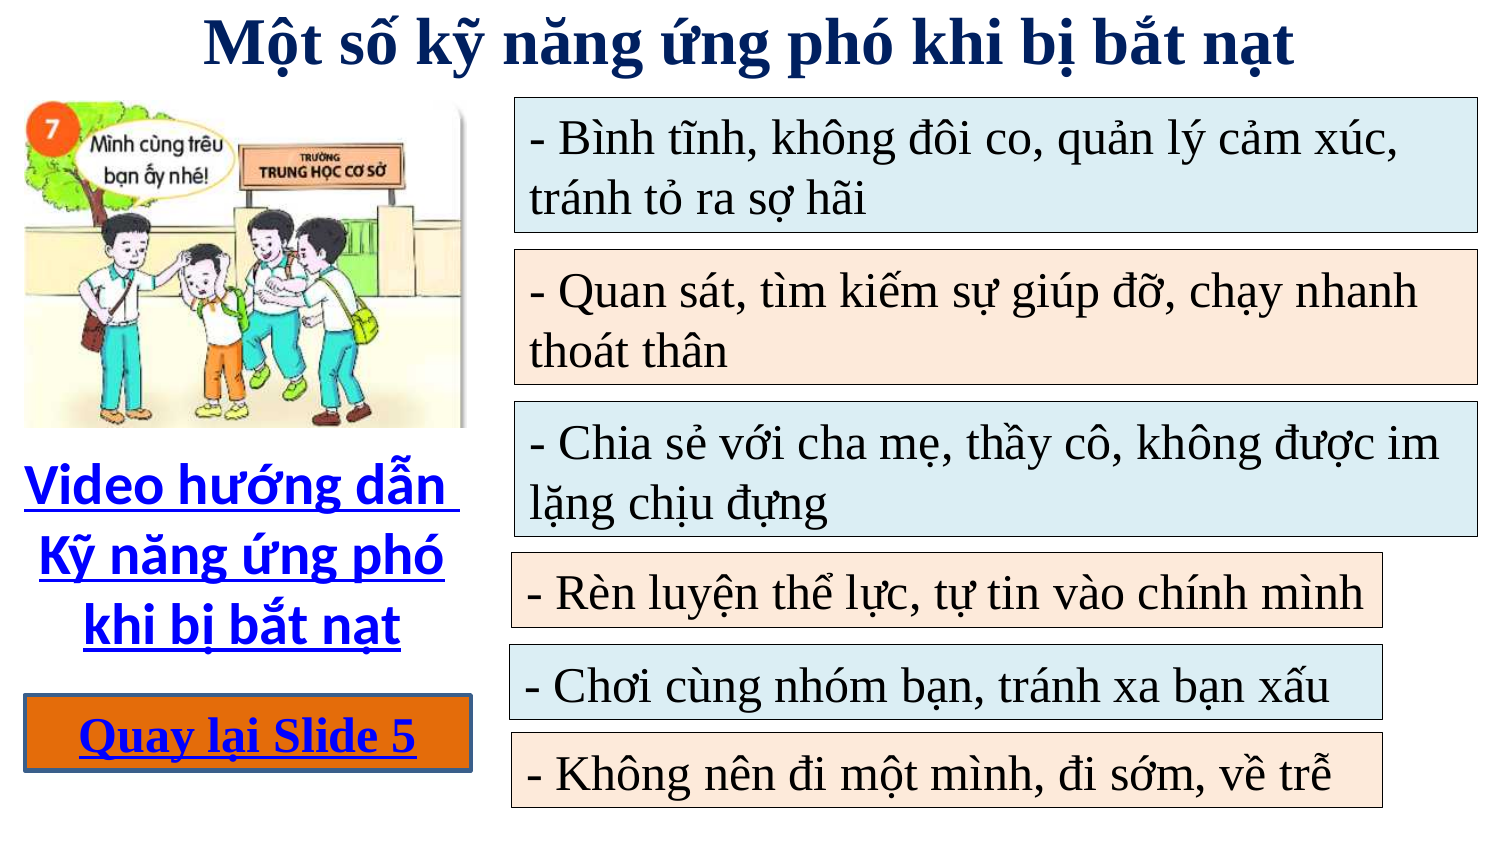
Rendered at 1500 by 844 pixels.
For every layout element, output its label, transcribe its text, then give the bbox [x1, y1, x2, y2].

text_box - Chơi cùng nhóm bạn, tránh xa bạn xấu [509, 644, 1383, 720]
text_box Một số kỹ năng ứng phó khi bị bắt nạt [53, 3, 1447, 73]
text_box Video hướng dẫn Kỹ năng ứng phó khi bị bắt nạt [9, 439, 476, 664]
text_box Quay lại Slide 5 [23, 693, 473, 773]
text_box - Không nên đi một mình, đi sớm, về trễ [511, 732, 1383, 808]
text_box - Bình tĩnh, không đôi co, quản lý cảm xúc, tránh tỏ ra sợ hãi [514, 97, 1478, 233]
text_box - Chia sẻ với cha mẹ, thầy cô, không được im lặng chịu đựng [514, 401, 1478, 537]
text_box - Rèn luyện thể lực, tự tin vào chính mình [511, 552, 1383, 628]
picture [24, 100, 467, 429]
text_box - Quan sát, tìm kiếm sự giúp đỡ, chạy nhanh thoát thân [514, 249, 1478, 385]
